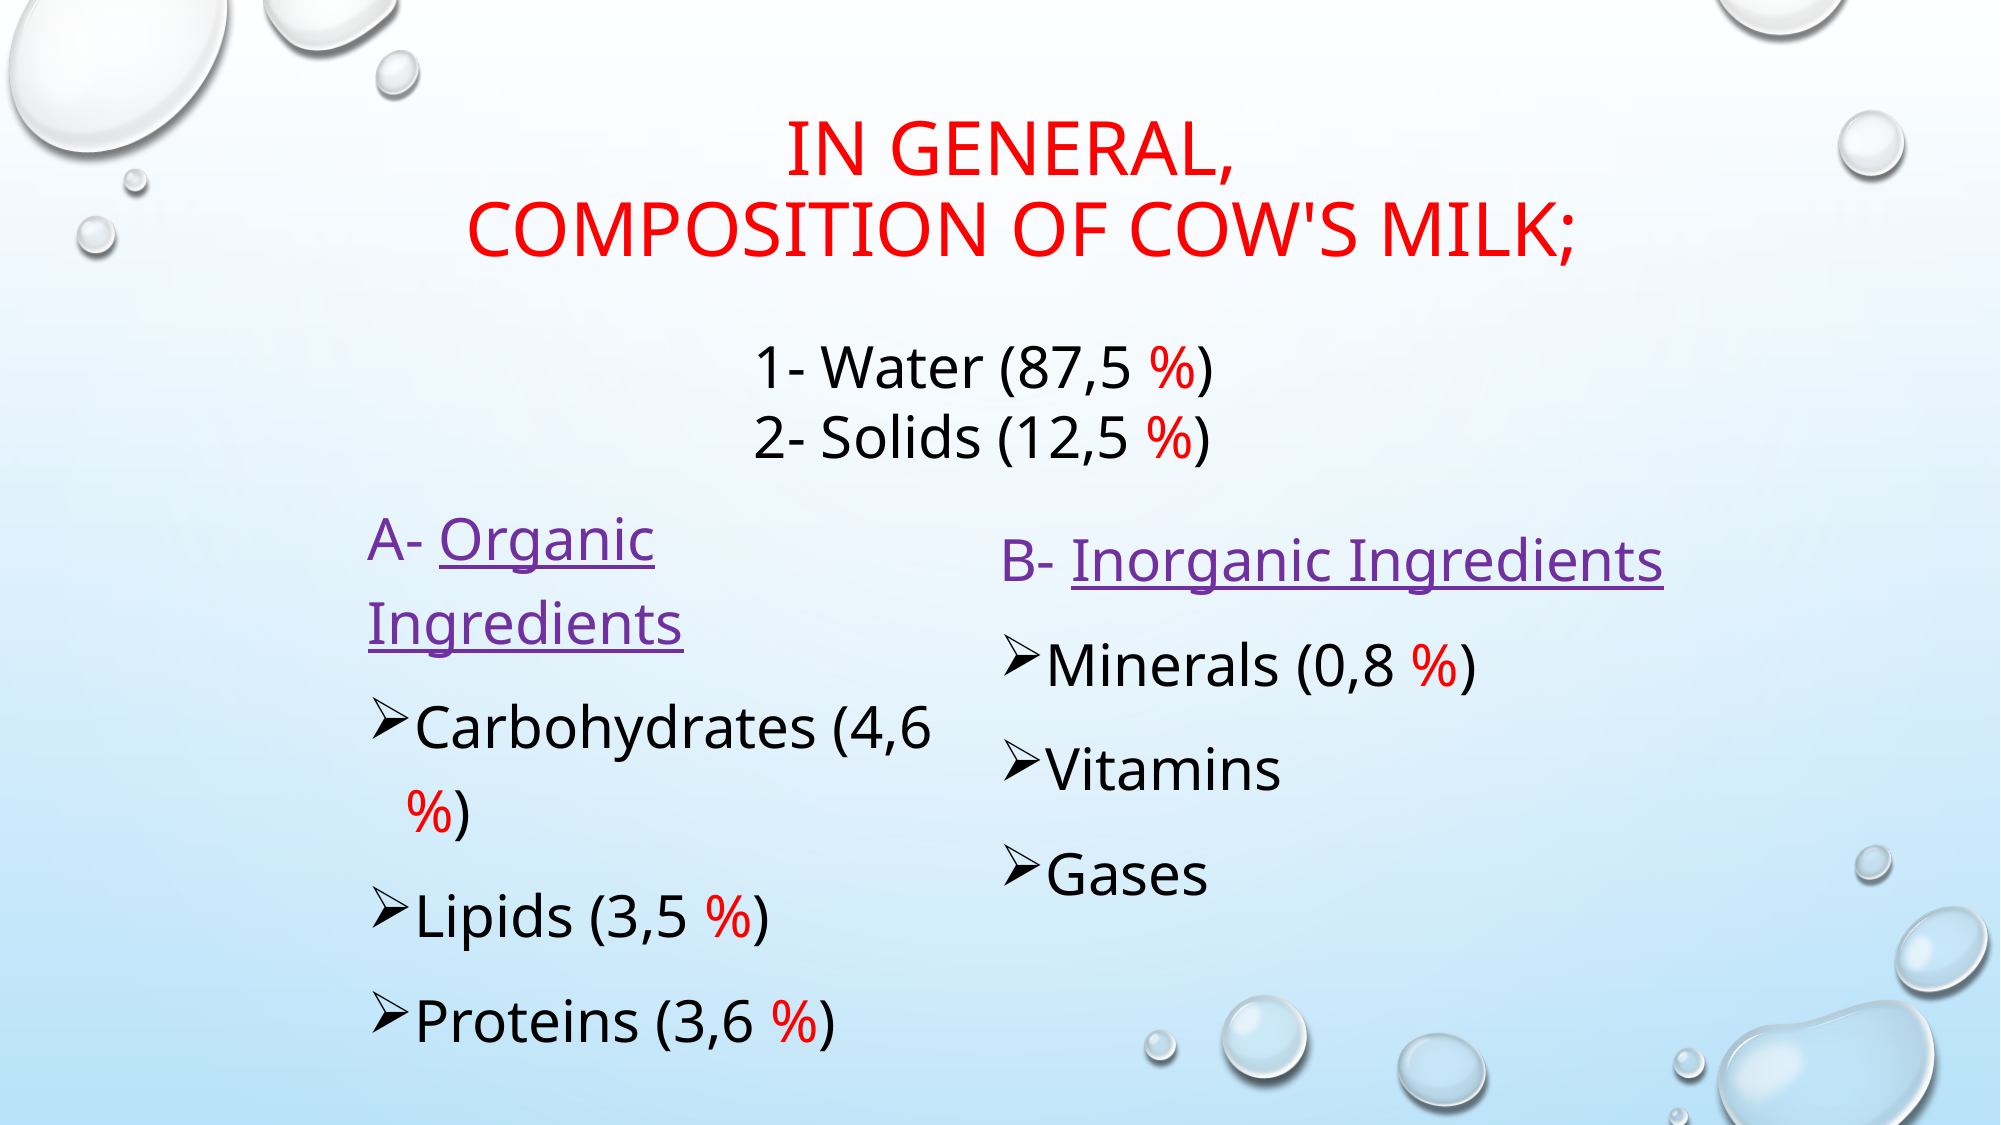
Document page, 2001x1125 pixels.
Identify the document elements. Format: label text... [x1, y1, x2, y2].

title In general, composition of cow's milk; [171, 60, 1872, 323]
text_box B- Inorganic Ingredients Minerals (0,8 %) Vitamins Gases [984, 480, 1679, 985]
list A- Organic Ingredients Carbohydrates (4,6 %) Lipids (3,5 %) Proteins (3,6 %) [352, 480, 996, 1067]
text_box 1- Water (87,5 %) 2- Solids (12,5 %) [739, 322, 1229, 548]
picture [0, 0, 2000, 1125]
